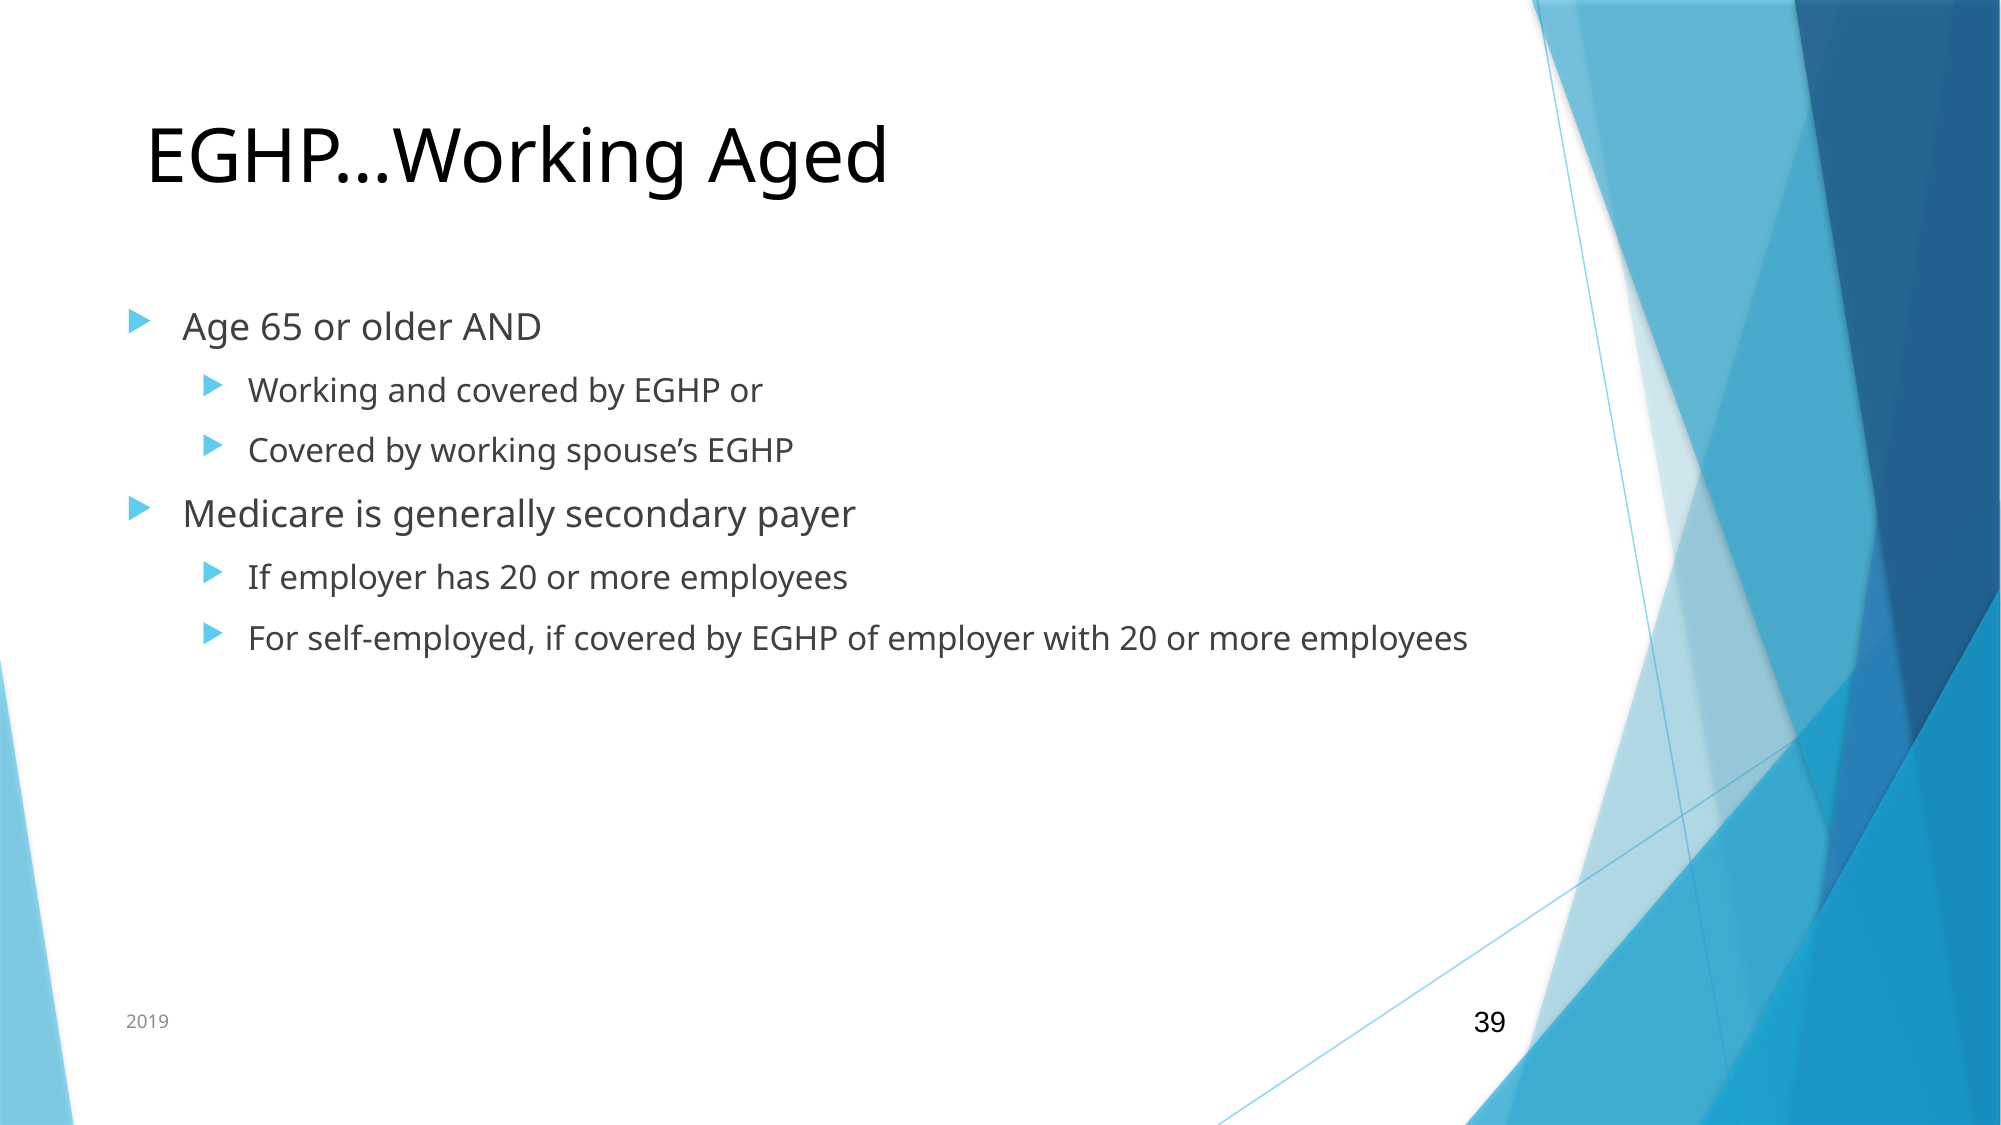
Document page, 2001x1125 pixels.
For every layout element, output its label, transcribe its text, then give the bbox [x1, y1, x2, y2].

footer 2019 [111, 991, 1145, 1051]
title EGHP…Working Aged [111, 99, 1522, 295]
slide_number 39 [1409, 991, 1522, 1051]
list Age 65 or older AND Working and covered by EGHP or Covered by working spouse’s EGHP Medicare is generally secondary payer If employer has 20 or more employees For self-employed, if covered by EGHP of employer with 20 or more employees [111, 295, 1522, 992]
